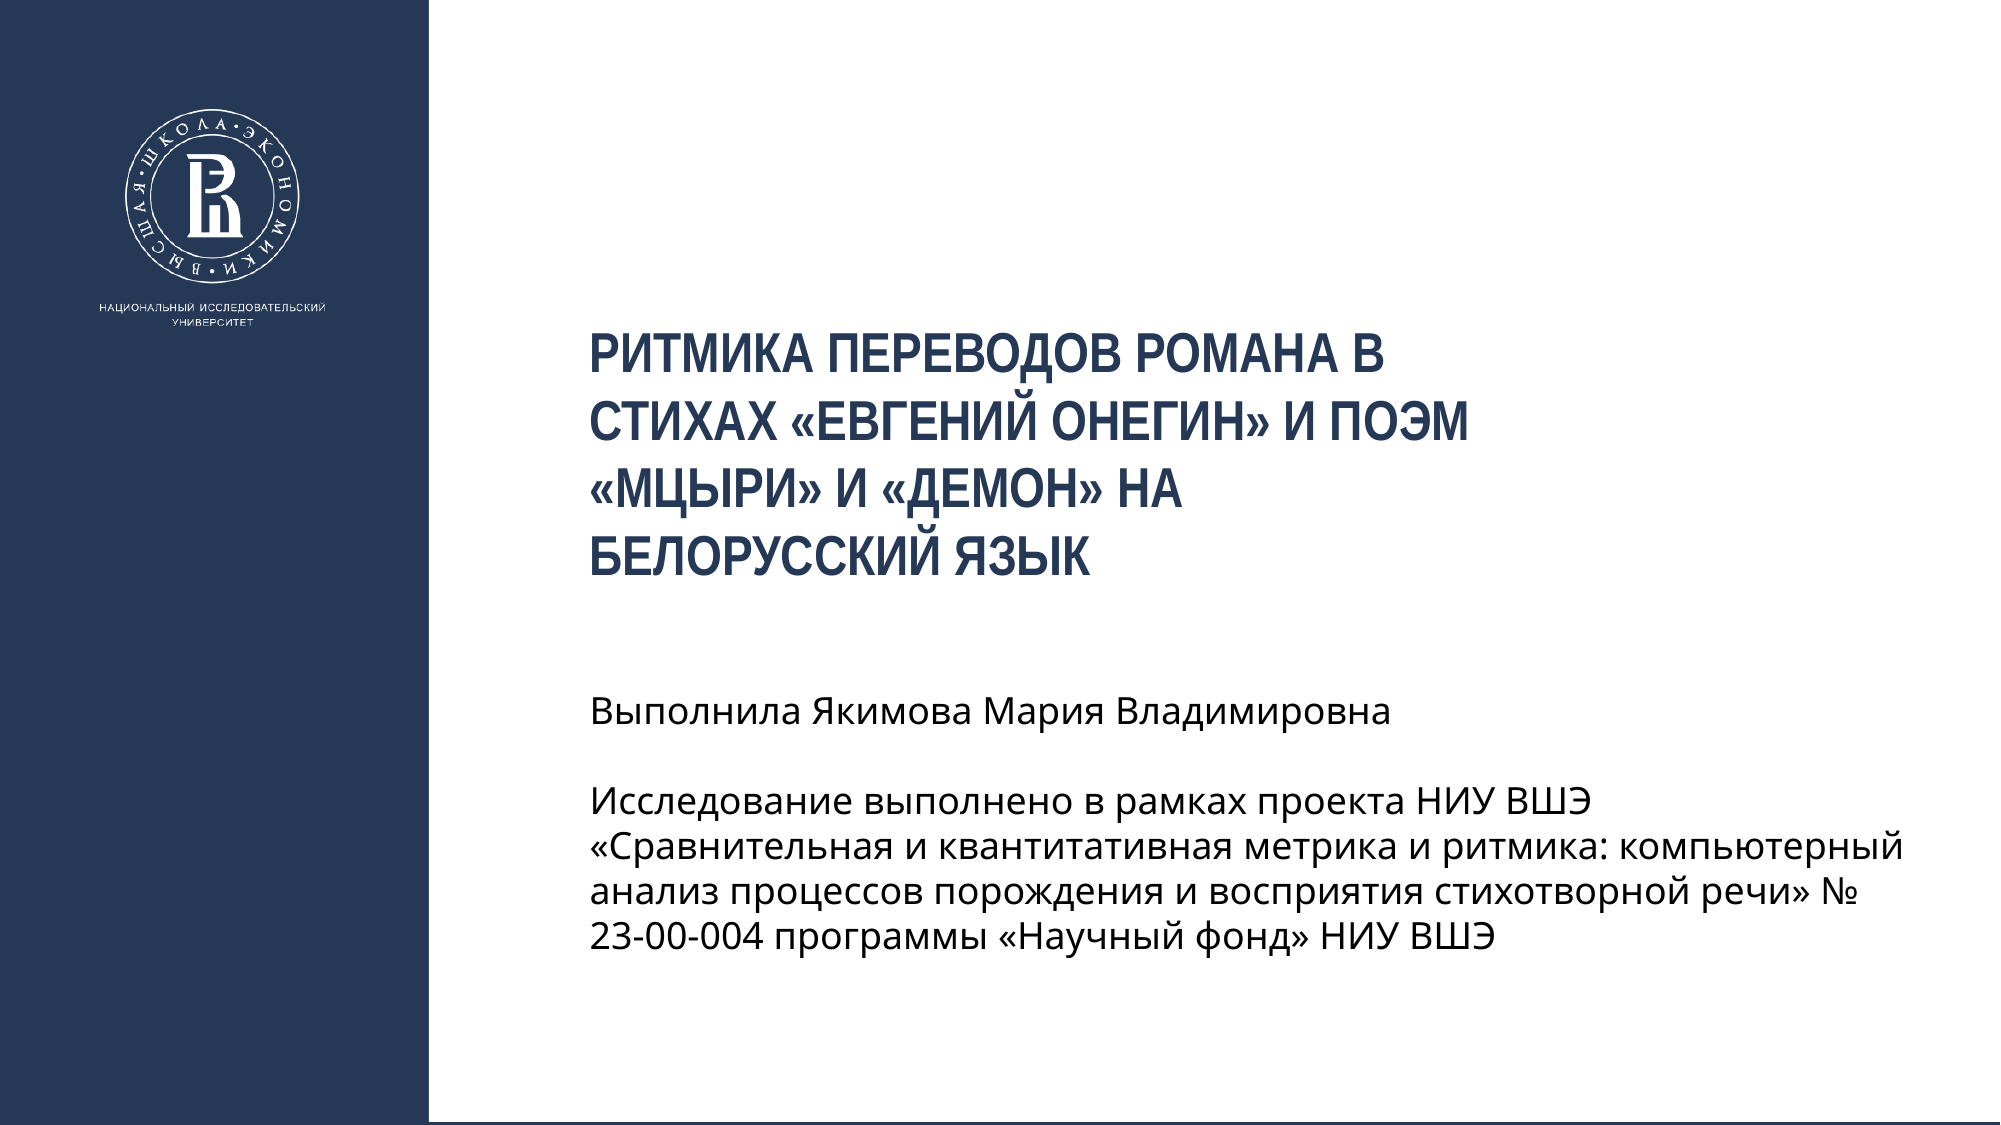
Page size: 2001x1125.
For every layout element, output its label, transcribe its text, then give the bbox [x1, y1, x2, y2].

picture [100, 109, 325, 326]
text_box Ритмика переводов романа в стихах «Евгений Онегин» и поэм «Мцыри» и «Демон» на белорусский язык [583, 60, 1528, 593]
text_box Выполнила Якимова Мария Владимировна Исследование выполнено в рамках проекта НИУ ВШЭ «Сравнительная и квантитативная метрика и ритмика: компьютерный анализ процессов порождения и восприятия стихотворной речи» № 23-00-004 программы «Научный фонд» НИУ ВШЭ [583, 649, 1913, 768]
